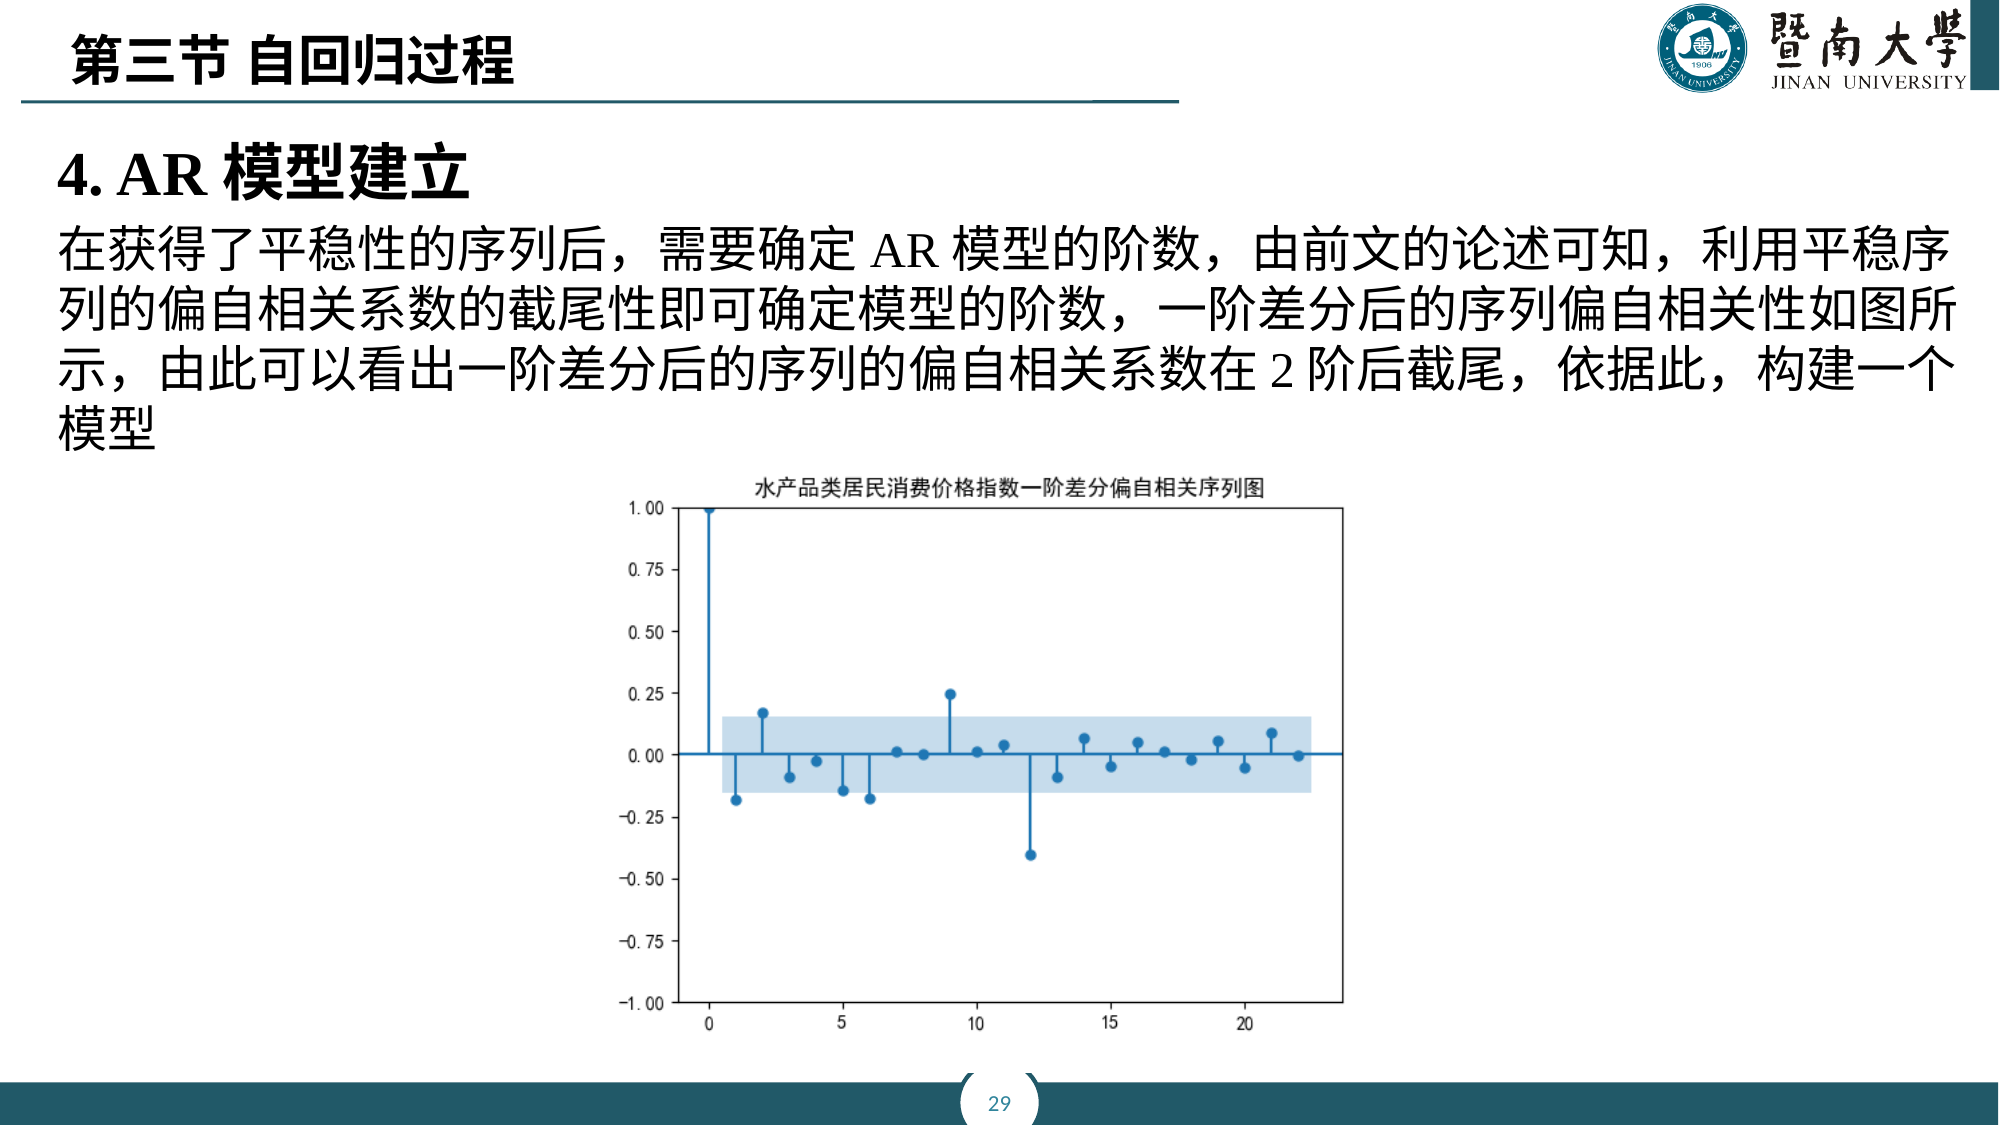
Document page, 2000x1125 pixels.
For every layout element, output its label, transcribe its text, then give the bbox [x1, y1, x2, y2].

picture [1657, 3, 1967, 12]
text_box 4. AR模型建立 在获得了平稳性的序列后，需要确定AR模型的阶数，由前文的论述可知，利用平稳序列的偏自相关系数的截尾性即可确定模型的阶数，一阶差分后的序列偏自相关性如图所示，由此可以看出一阶差分后的序列的偏自相关系数在2阶后截尾，依据此，构建一个 模型 [42, 125, 1980, 1047]
picture [571, 430, 1428, 1073]
picture [1675, 21, 1730, 76]
picture [1657, 13, 1967, 93]
text_box 第三节 自回归过程 [54, 19, 740, 99]
